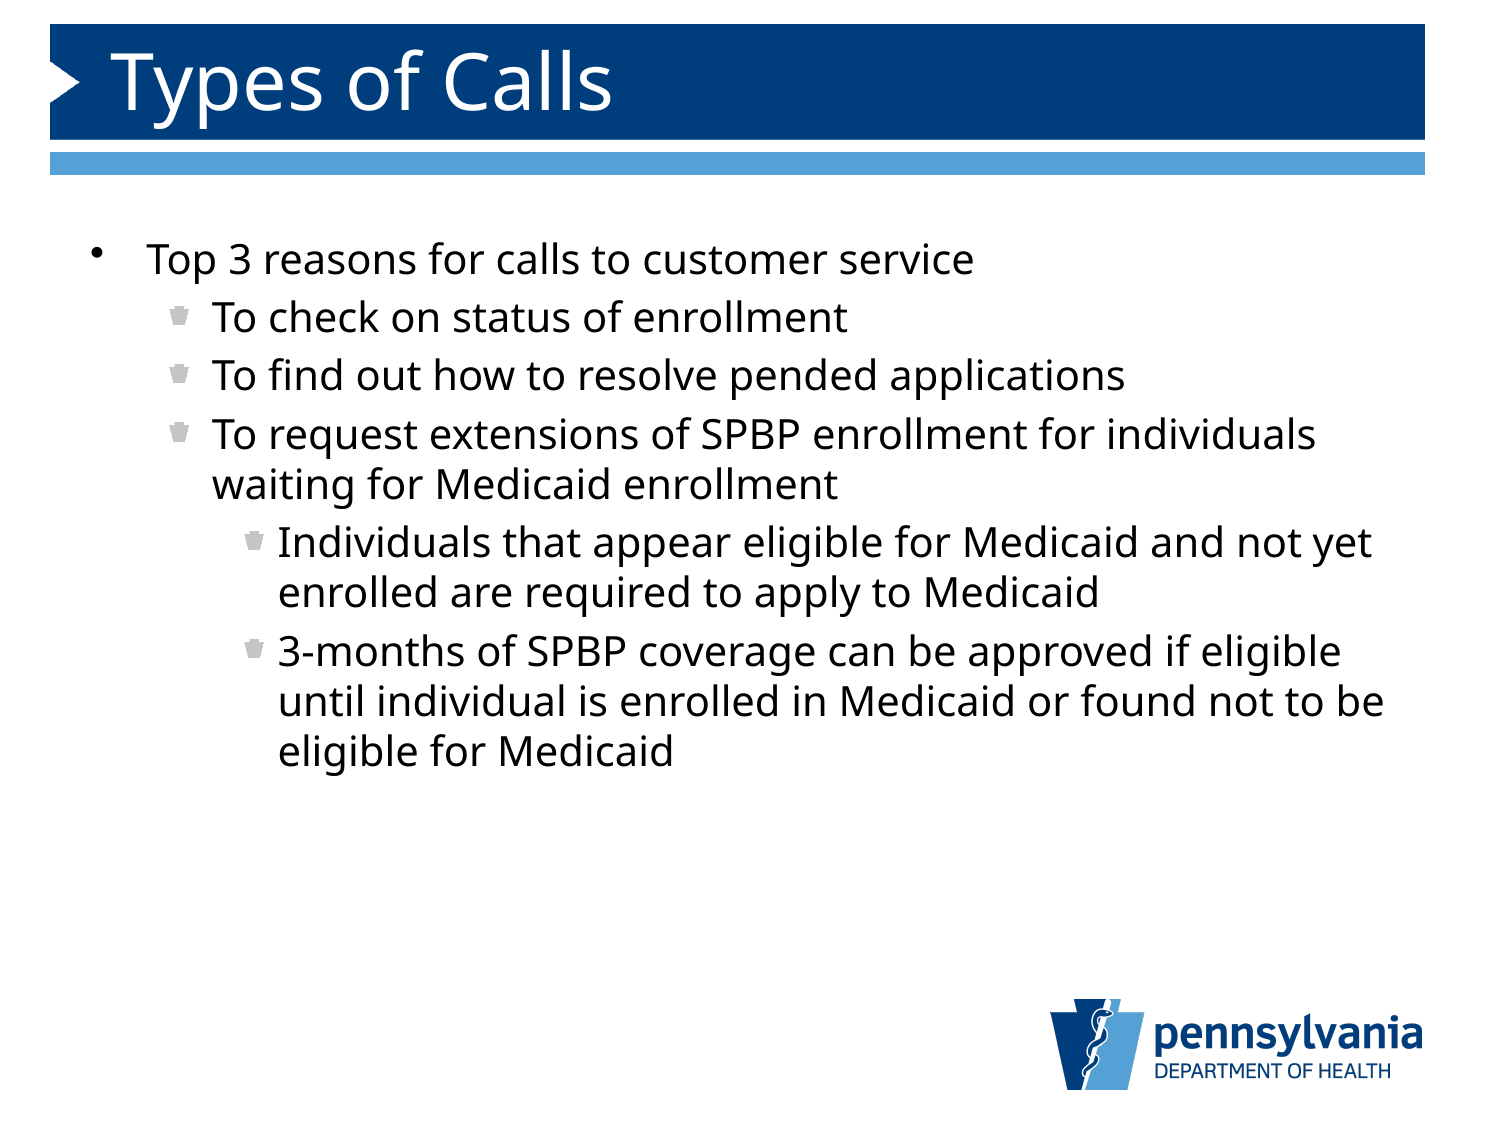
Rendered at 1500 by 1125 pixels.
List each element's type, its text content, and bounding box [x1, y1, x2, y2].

picture [50, 24, 1425, 175]
picture [240, 526, 269, 556]
picture [165, 301, 194, 331]
picture [240, 634, 269, 664]
picture [1050, 999, 1422, 1090]
title Types of Calls [95, 28, 1397, 130]
picture [165, 359, 194, 389]
picture [165, 417, 194, 448]
list Top 3 reasons for calls to customer service To check on status of enrollment To find out how to resolve pended applications To request extensions of SPBP enrollment for individuals waiting for Medicaid enrollment Individuals that appear eligible for Medicaid and not yet enrolled are required to apply to Medicaid 3-months of SPBP coverage can be approved if eligible until individual is enrolled in Medicaid or found not to be eligible for Medicaid [74, 224, 1426, 926]
